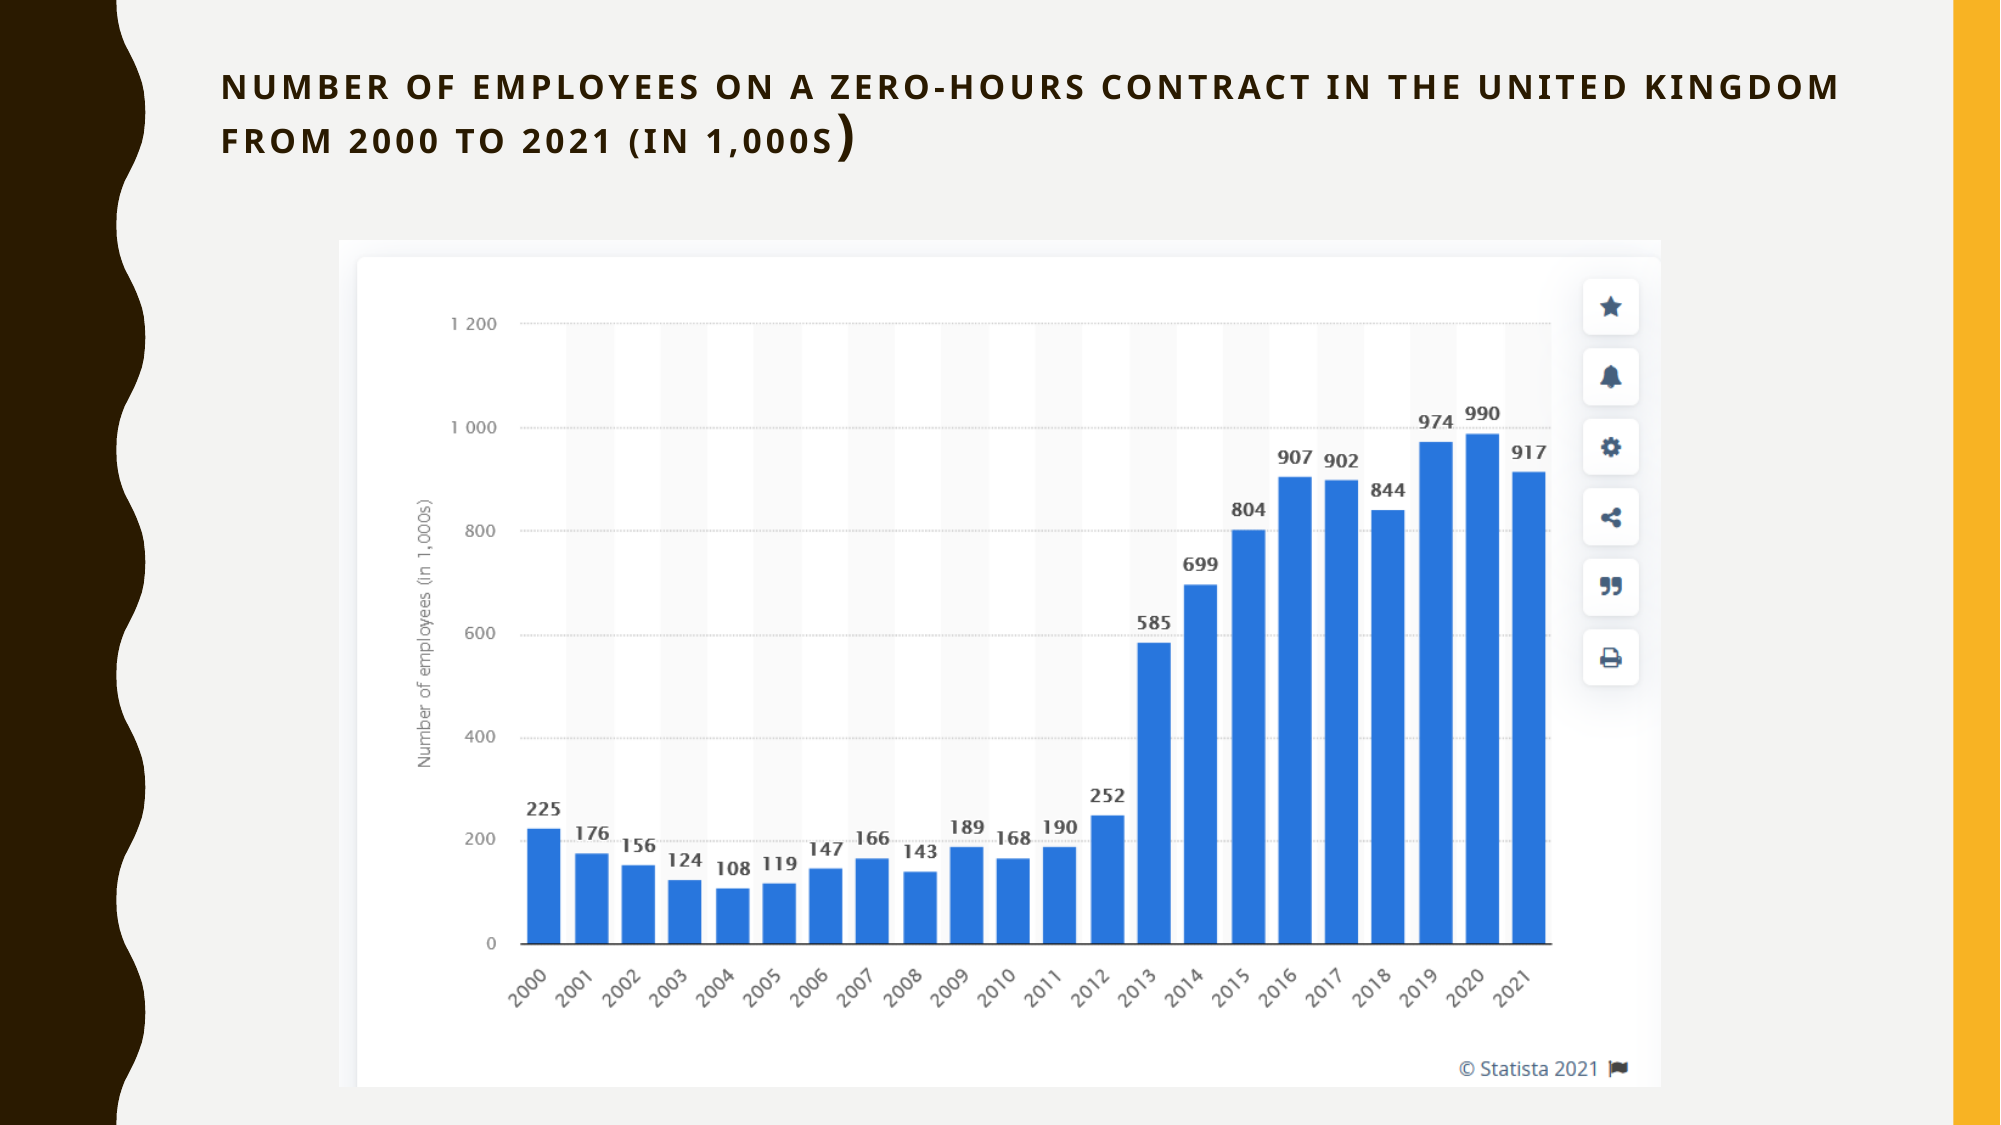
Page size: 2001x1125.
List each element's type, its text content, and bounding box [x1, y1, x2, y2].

title Number of employees on a zero-hours contract in the United Kingdom from 2000 to 2021 (in 1,000s) [205, 62, 1896, 241]
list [339, 240, 1661, 1087]
